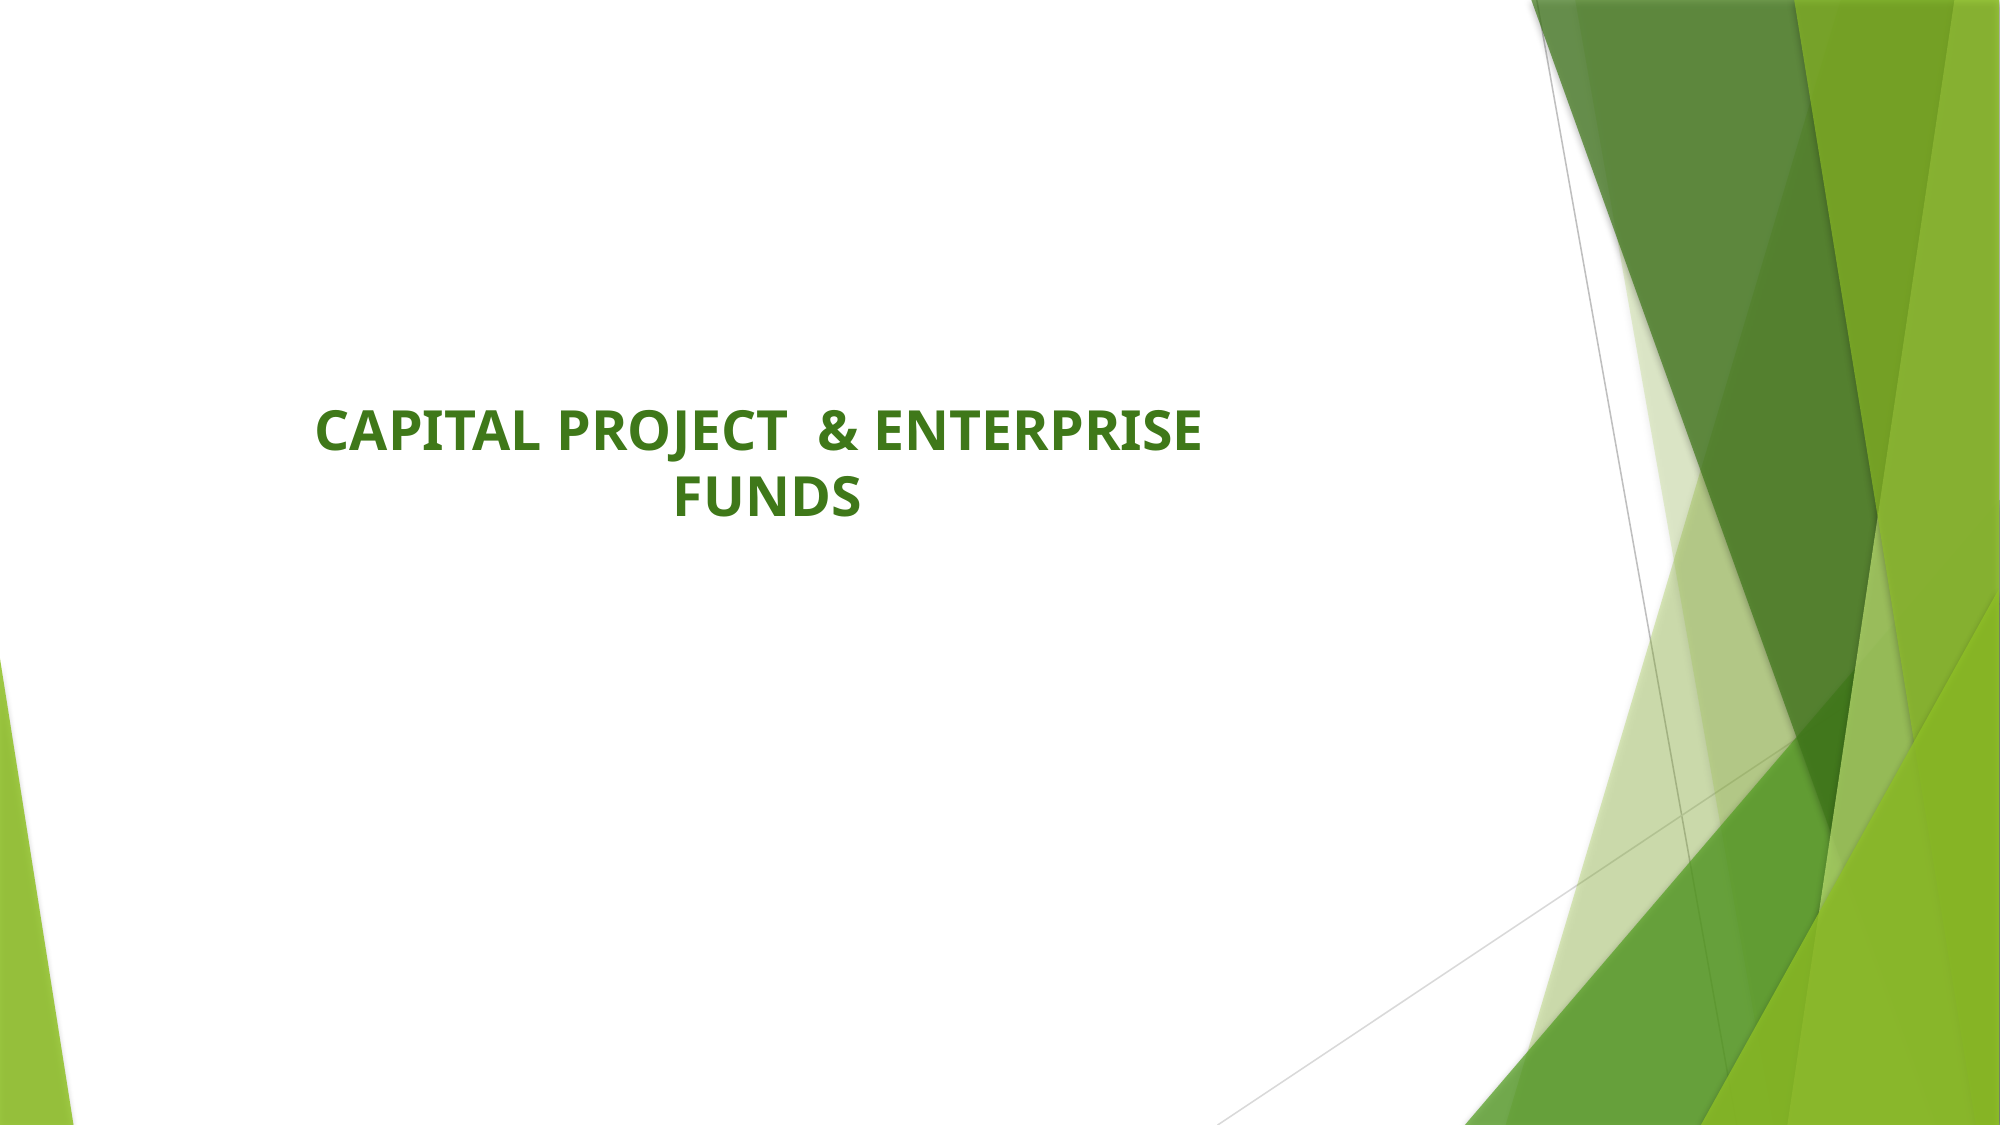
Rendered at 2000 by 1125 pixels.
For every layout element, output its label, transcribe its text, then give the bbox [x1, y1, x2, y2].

title CAPITAL PROJECT & ENTERPRISE FUNDS [62, 387, 1473, 605]
